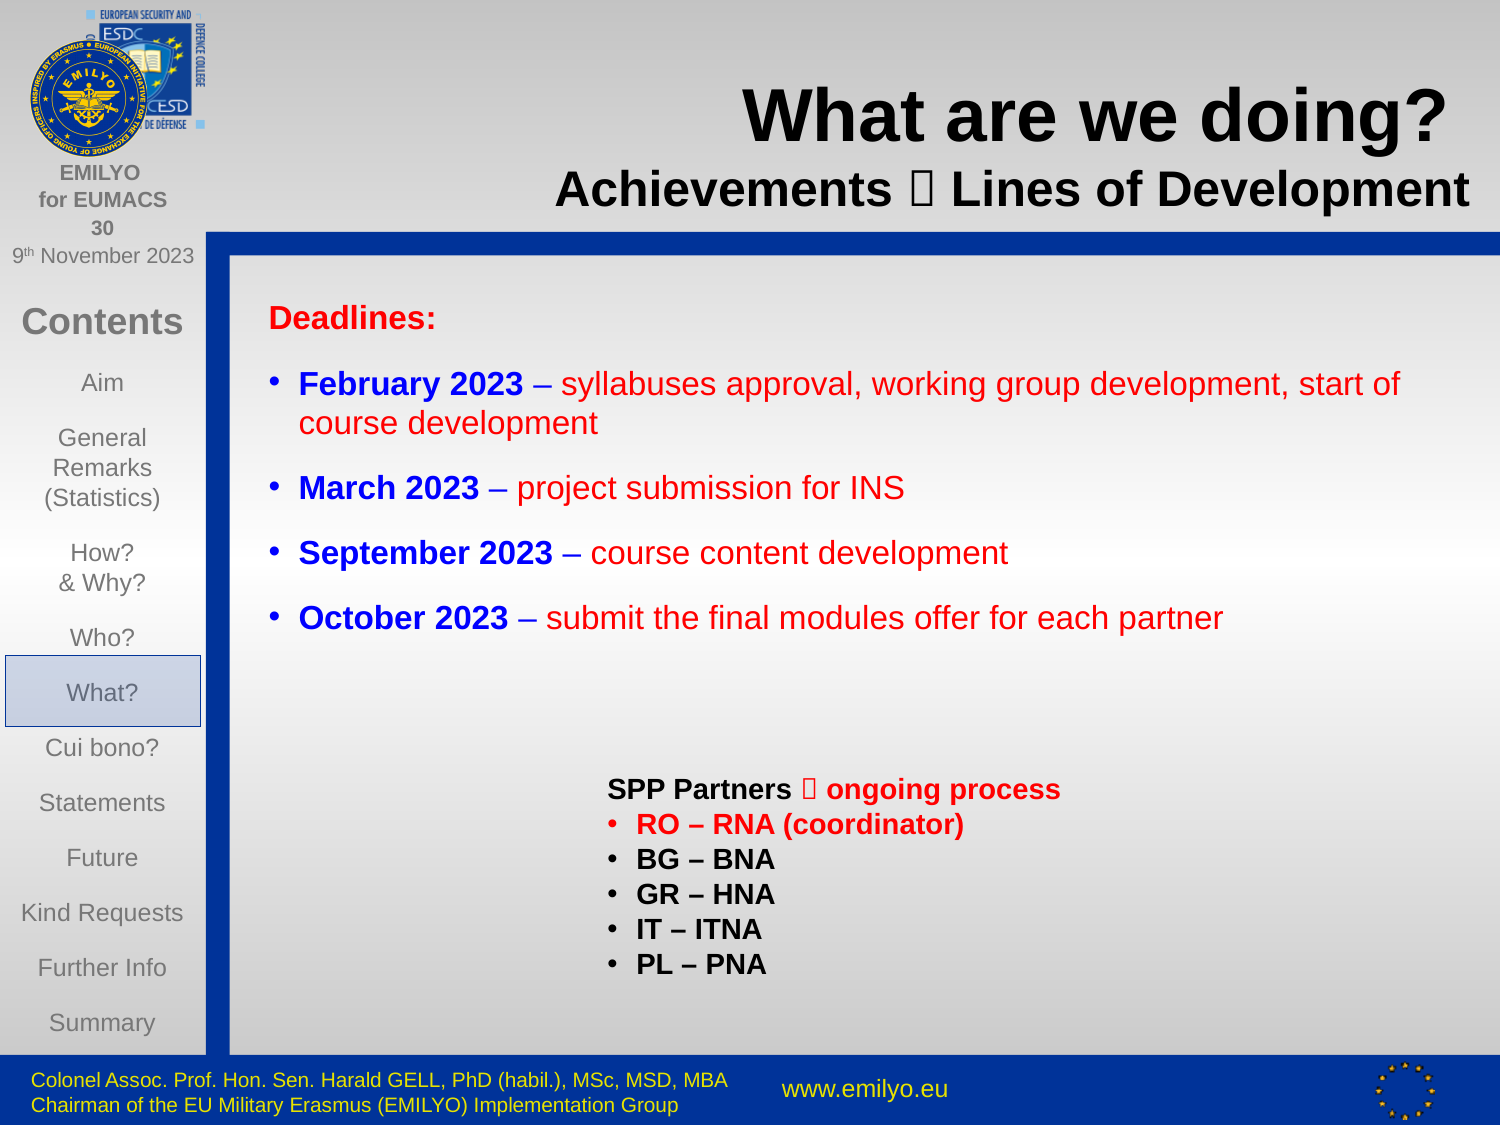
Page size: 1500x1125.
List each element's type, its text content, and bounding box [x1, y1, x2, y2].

text_box [5, 655, 201, 727]
text_box Deadlines: February 2023 – syllabuses approval, working group development, start of course development March 2023 – project submission for INS September 2023 – course content development October 2023 – submit the final modules offer for each partner [253, 289, 1483, 644]
picture [1374, 1060, 1435, 1120]
picture [30, 10, 205, 158]
text_box SPP Partners  ongoing process RO – RNA (coordinator) BG – BNA GR – HNA IT – ITNA PL – PNA [592, 763, 1143, 988]
title What are we doing? Achievements  Lines of Development [207, 28, 1471, 217]
